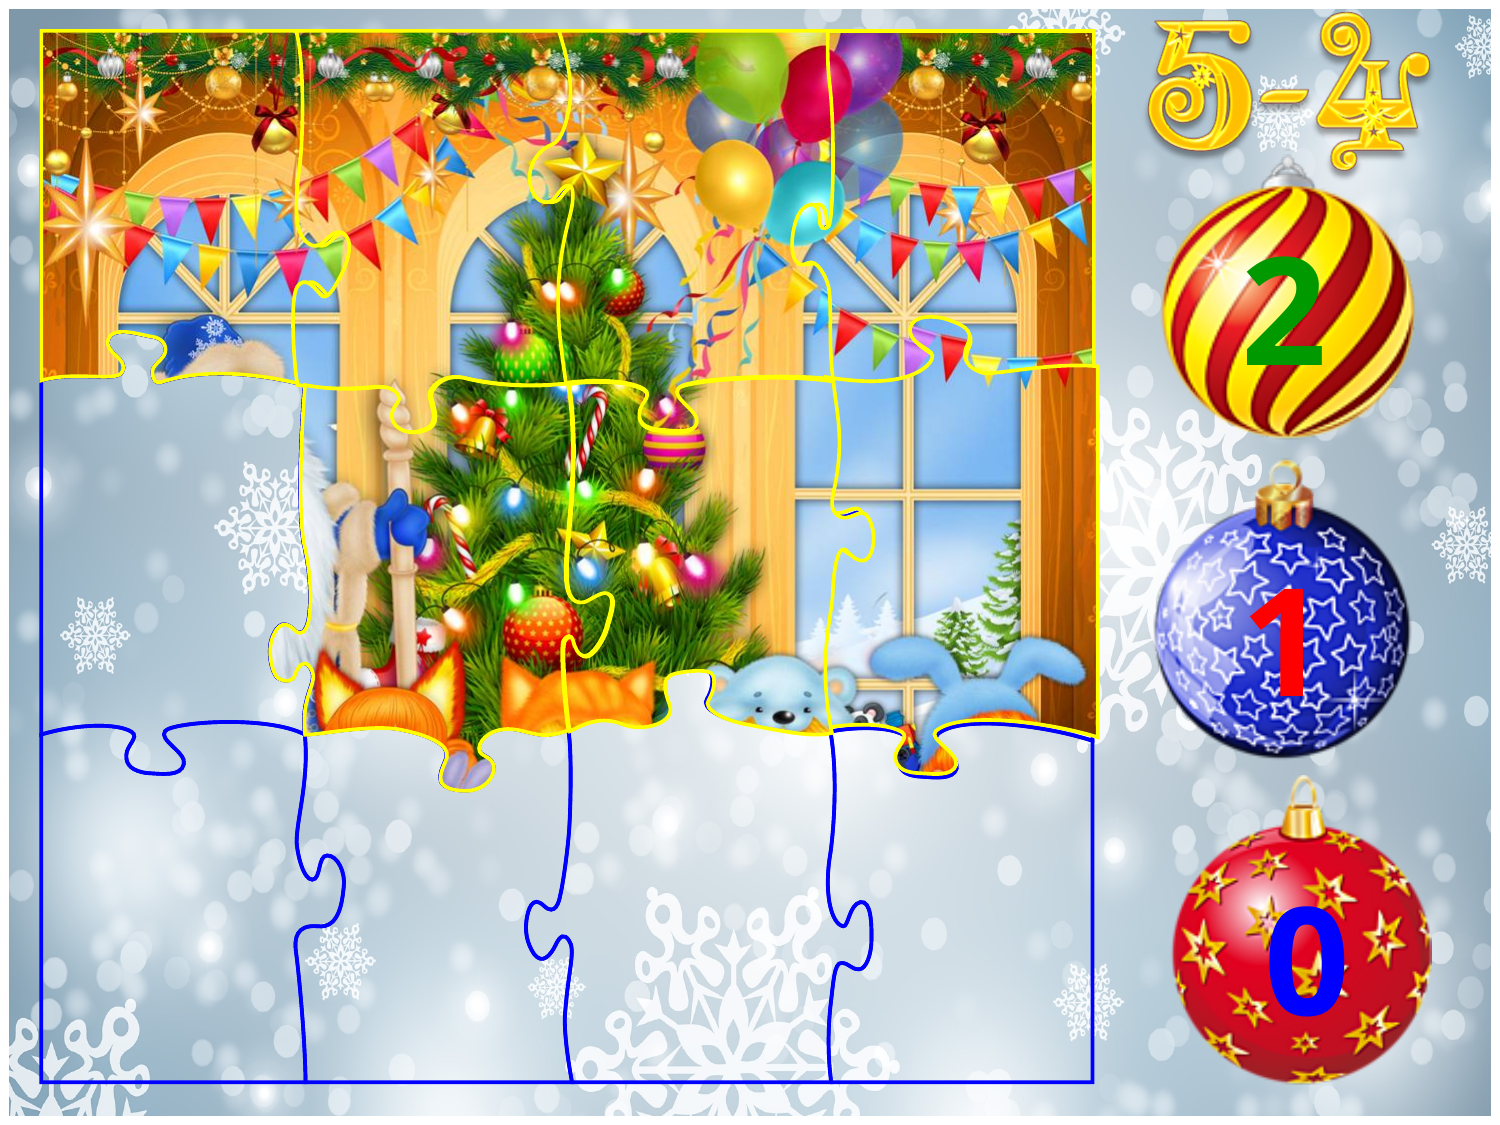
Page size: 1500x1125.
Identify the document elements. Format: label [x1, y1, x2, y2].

text_box [296, 729, 572, 1083]
text_box [792, 30, 1094, 381]
text_box [1163, 784, 1433, 1093]
text_box [529, 30, 833, 431]
text_box [826, 316, 1098, 775]
text_box [41, 722, 345, 1083]
text_box [41, 30, 349, 384]
text_box [901, 766, 957, 778]
text_box [1139, 444, 1436, 776]
text_box [831, 725, 904, 736]
text_box [1127, 148, 1424, 442]
text_box [293, 30, 572, 432]
text_box [563, 377, 874, 735]
text_box [551, 186, 569, 202]
text_box [270, 377, 612, 791]
text_box [838, 509, 860, 517]
text_box [816, 205, 827, 227]
text_box [0, 0, 1500, 1125]
text_box [827, 724, 1093, 1083]
text_box [526, 671, 871, 1083]
picture [9, 0, 1491, 1116]
text_box [935, 721, 1093, 741]
text_box [41, 332, 313, 774]
